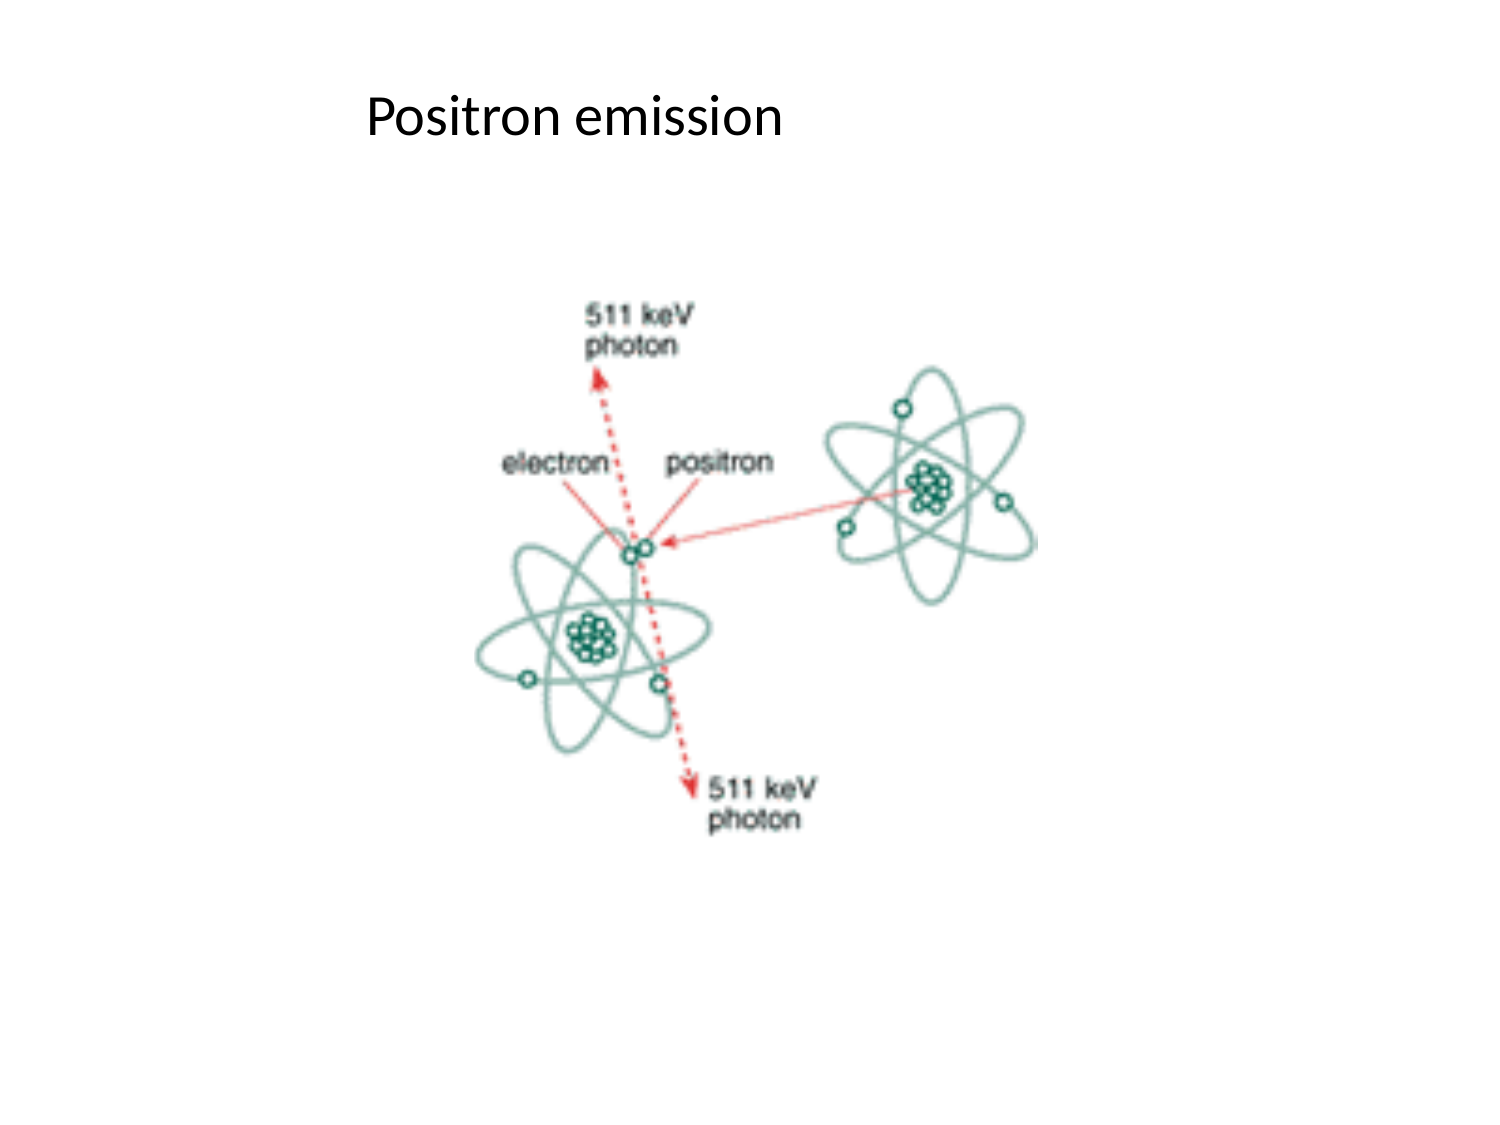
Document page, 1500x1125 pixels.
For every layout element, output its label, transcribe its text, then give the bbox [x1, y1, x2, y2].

text_box Positron emission [351, 69, 799, 154]
picture [474, 299, 1038, 841]
